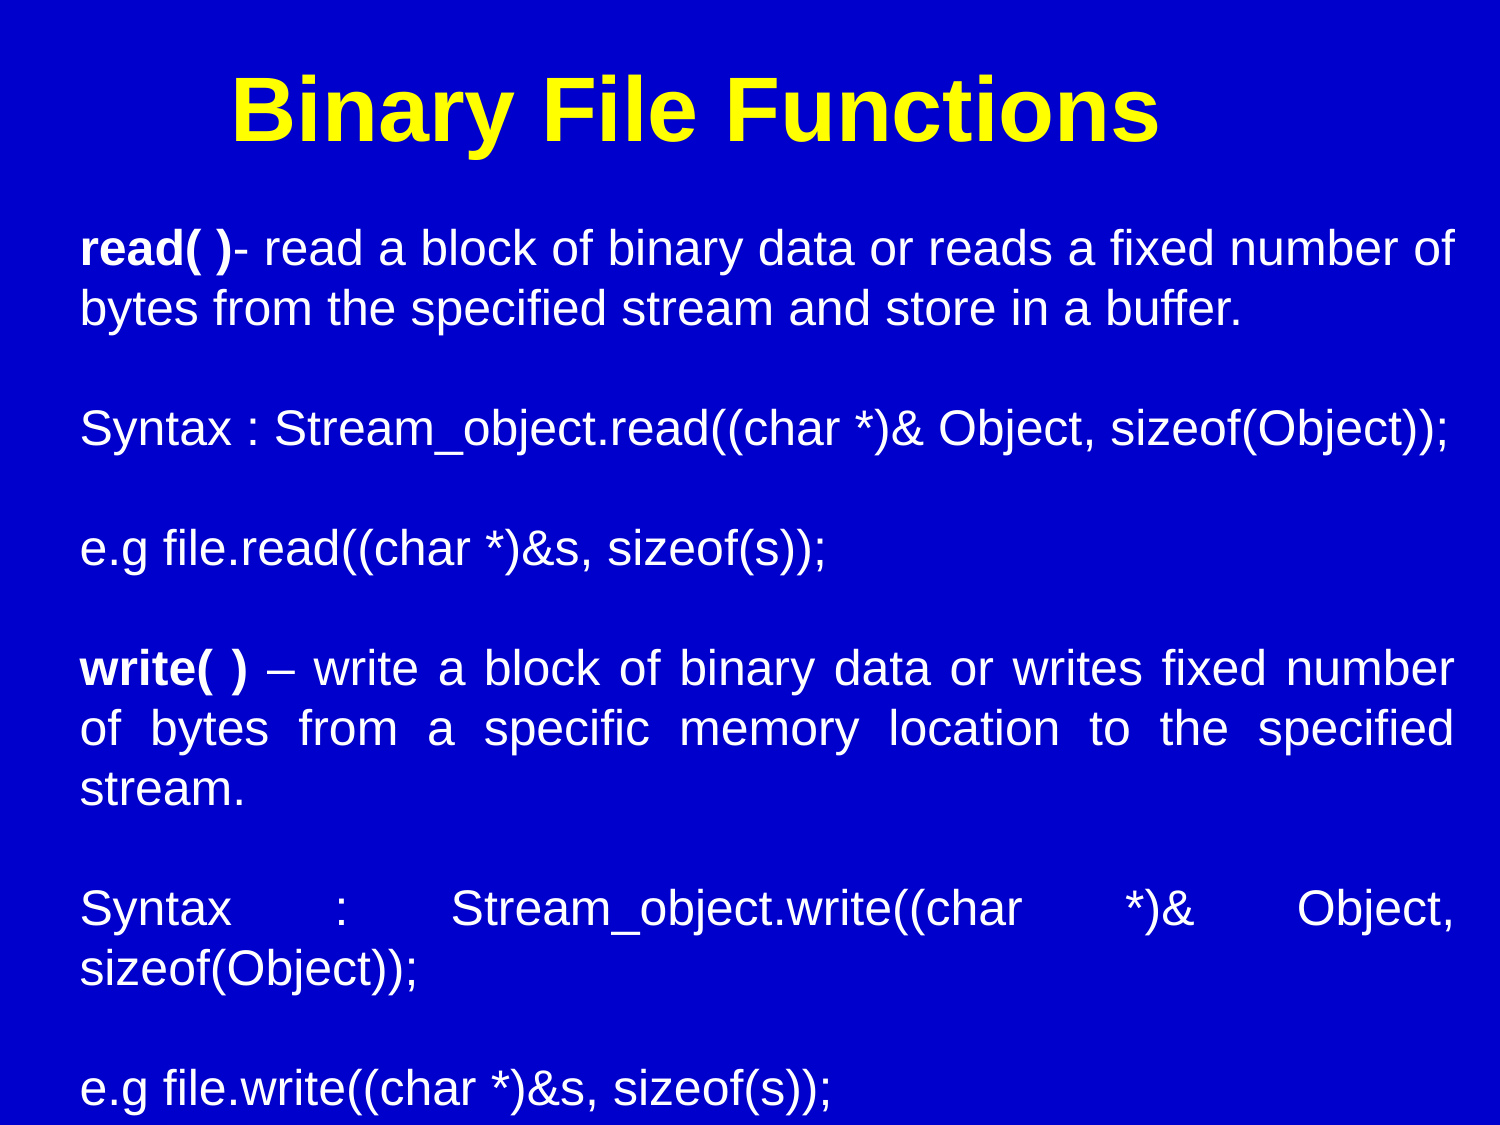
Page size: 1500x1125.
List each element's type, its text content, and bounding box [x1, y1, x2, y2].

text_box Binary File Functions [112, 42, 1282, 186]
text_box read( )- read a block of binary data or reads a fixed number of bytes from the specified stream and store in a buffer. Syntax : Stream_object.read((char *)& Object, sizeof(Object)); e.g file.read((char *)&s, sizeof(s)); write( ) – write a block of binary data or writes fixed number of bytes from a specific memory location to the specified stream. Syntax : Stream_object.write((char *)& Object, sizeof(Object)); e.g file.write((char *)&s, sizeof(s)); [64, 207, 1471, 1047]
